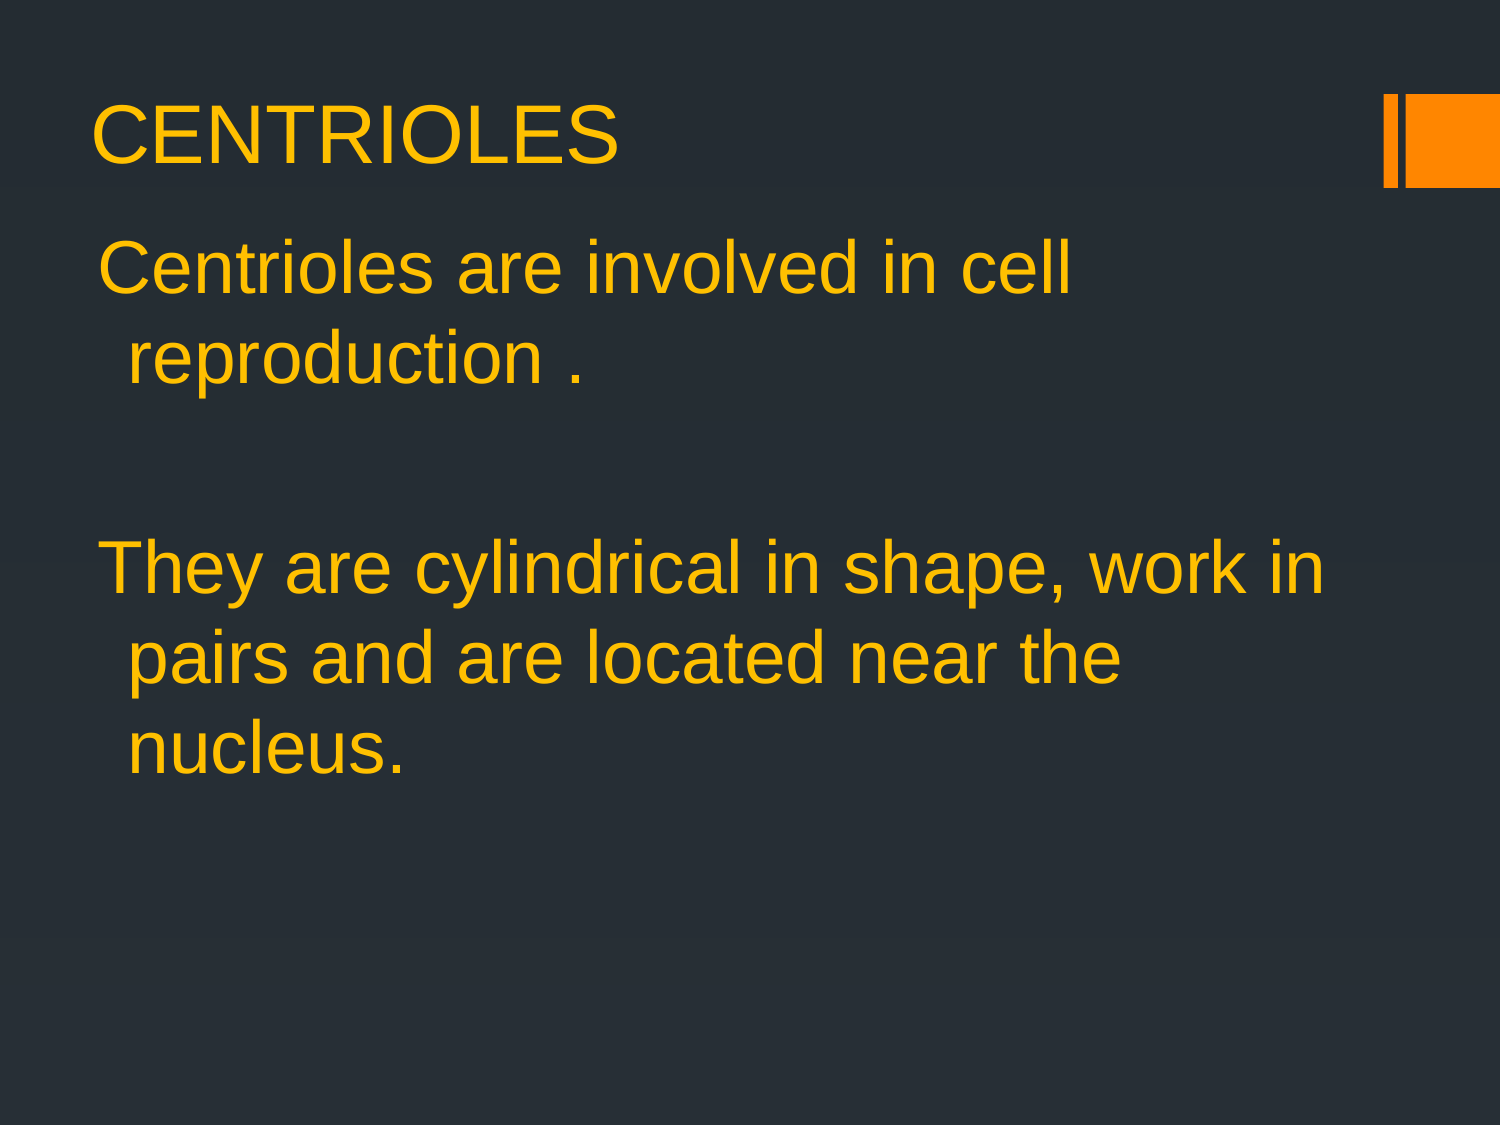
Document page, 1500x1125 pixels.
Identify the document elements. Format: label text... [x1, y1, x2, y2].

title CENTRIOLES [75, 45, 1425, 188]
list Centrioles are involved in cell reproduction . They are cylindrical in shape, work in pairs and are located near the nucleus. [75, 210, 1425, 1035]
